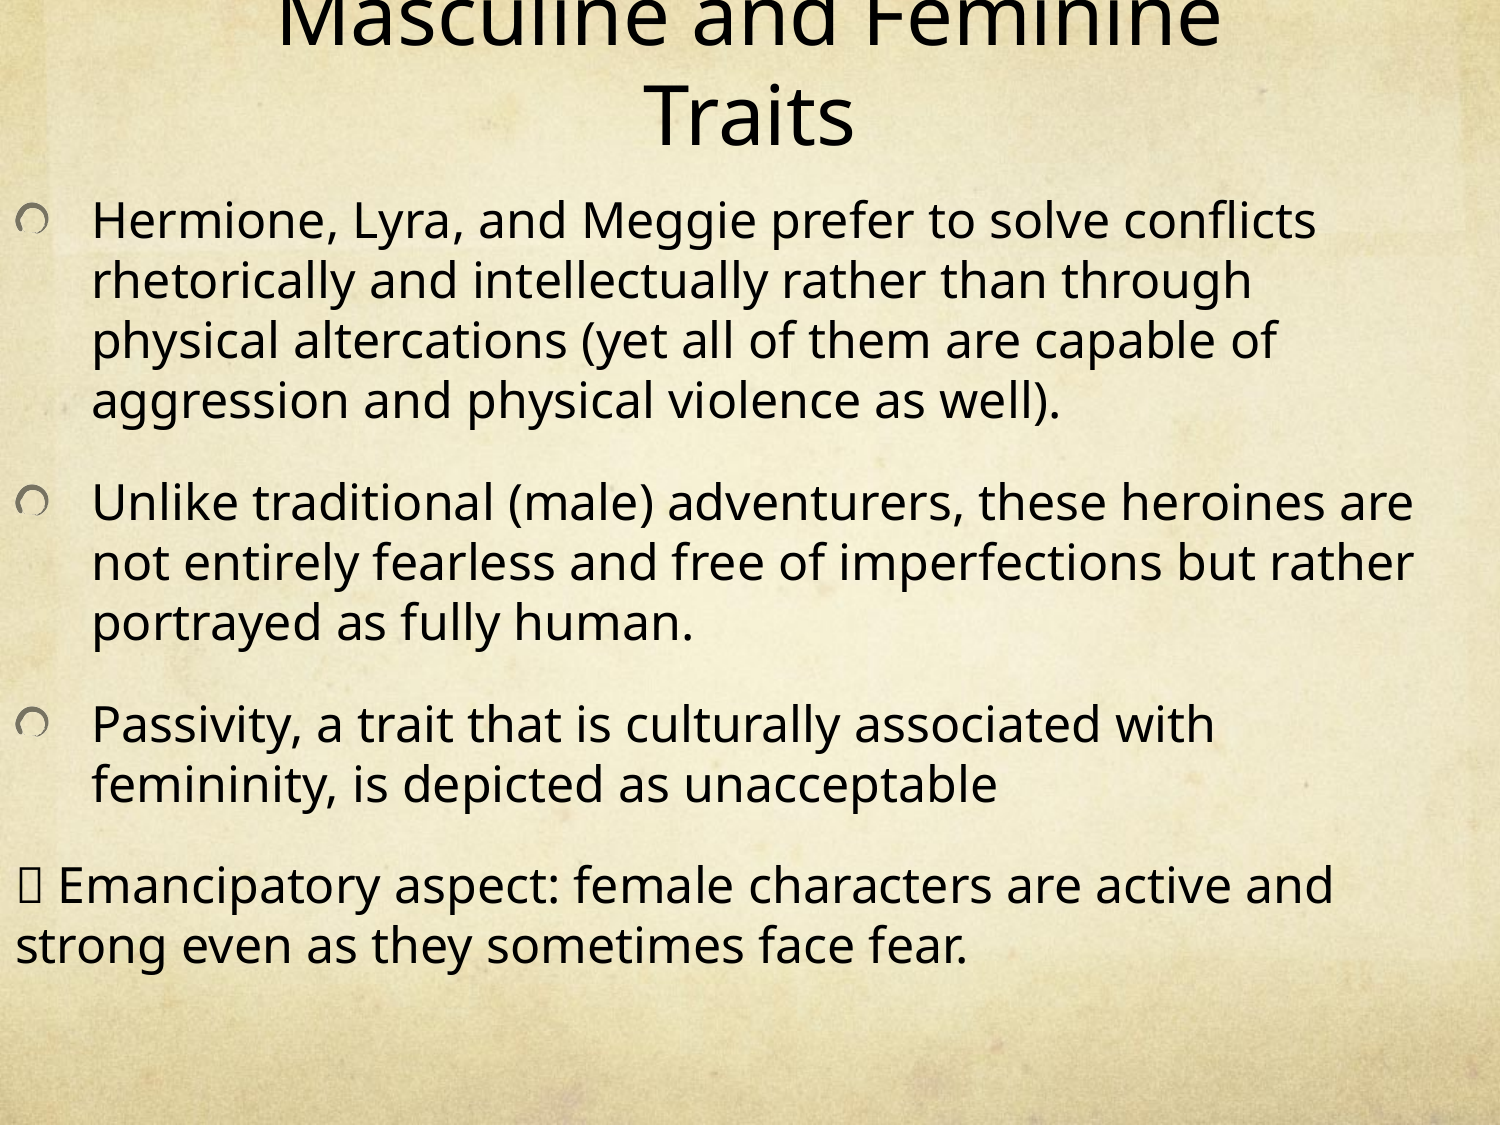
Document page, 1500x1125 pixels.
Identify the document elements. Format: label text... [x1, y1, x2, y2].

list Hermione, Lyra, and Meggie prefer to solve conflicts rhetorically and intellectually rather than through physical altercations (yet all of them are capable of aggression and physical violence as well). Unlike traditional (male) adventurers, these heroines are not entirely fearless and free of imperfections but rather portrayed as fully human. Passivity, a trait that is culturally associated with femininity, is depicted as unacceptable  Emancipatory aspect: female characters are active and strong even as they sometimes face fear. [0, 181, 1462, 1090]
picture [15, 706, 50, 738]
picture [0, 0, 1500, 1125]
title Masculine and Feminine Traits [150, 0, 1350, 124]
picture [15, 202, 50, 235]
picture [15, 484, 50, 517]
